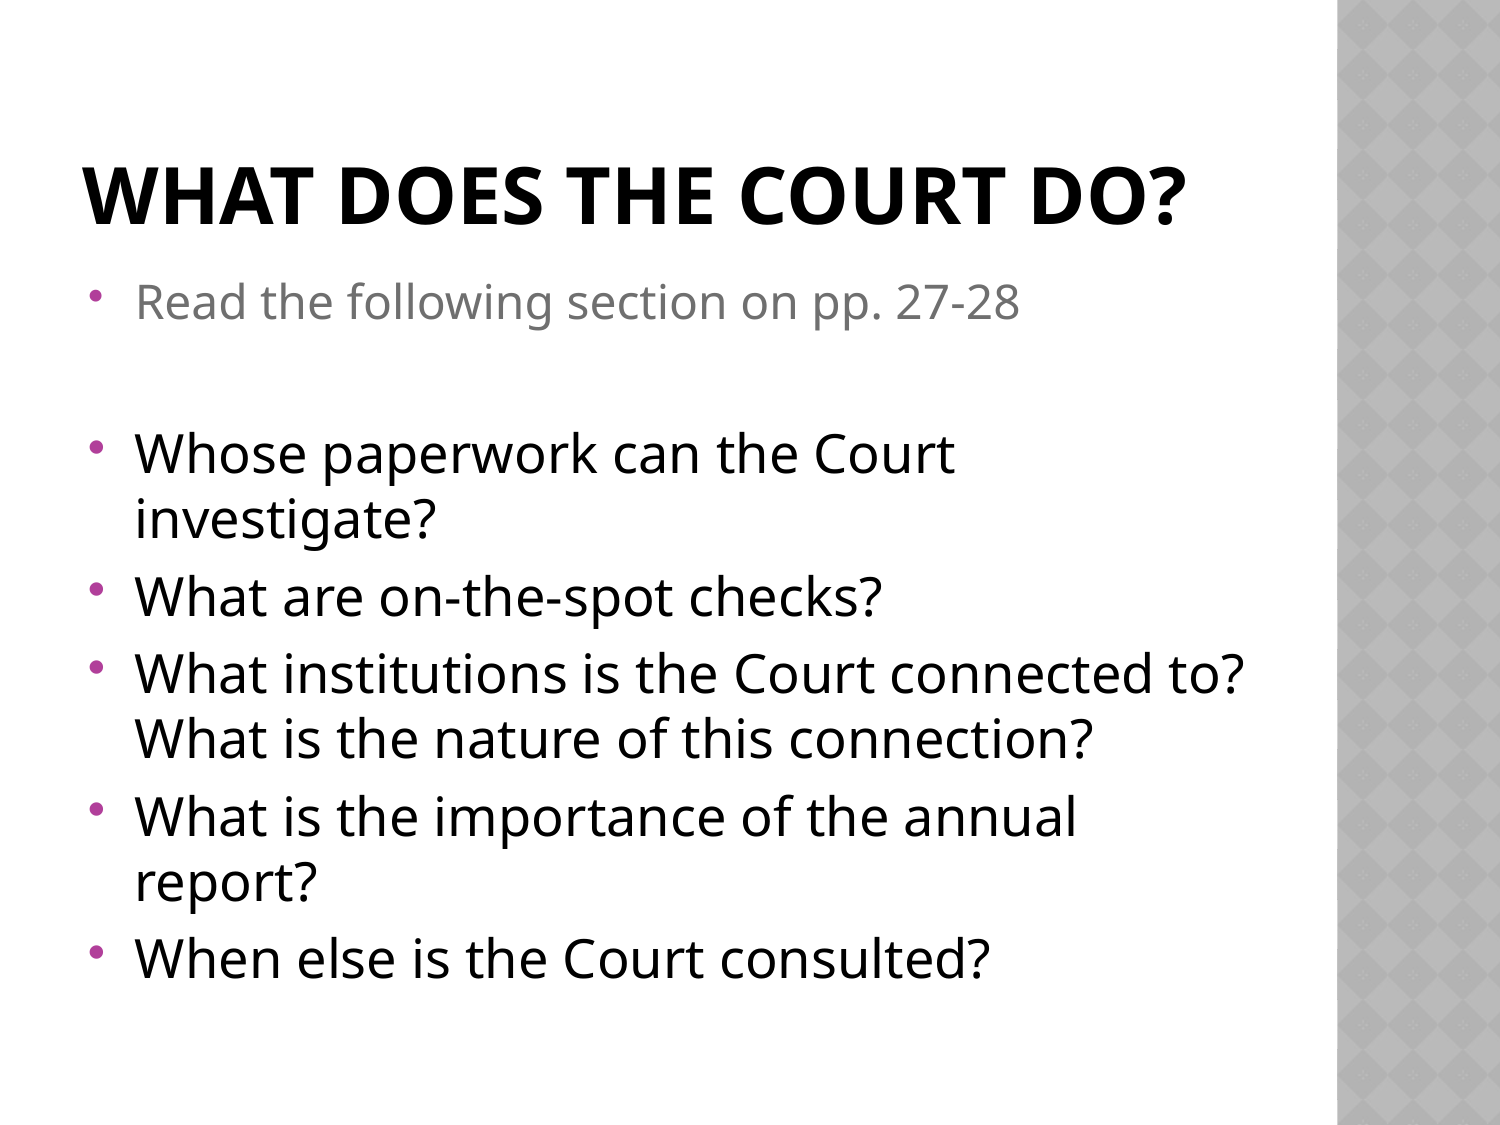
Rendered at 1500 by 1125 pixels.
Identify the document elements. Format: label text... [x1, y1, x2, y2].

title What does the Court do? [75, 52, 1263, 240]
list Read the following section on pp. 27-28 Whose paperwork can the Court investigate? What are on-the-spot checks? What institutions is the Court connected to? What is the nature of this connection? What is the importance of the annual report? When else is the Court consulted? [75, 264, 1263, 1059]
